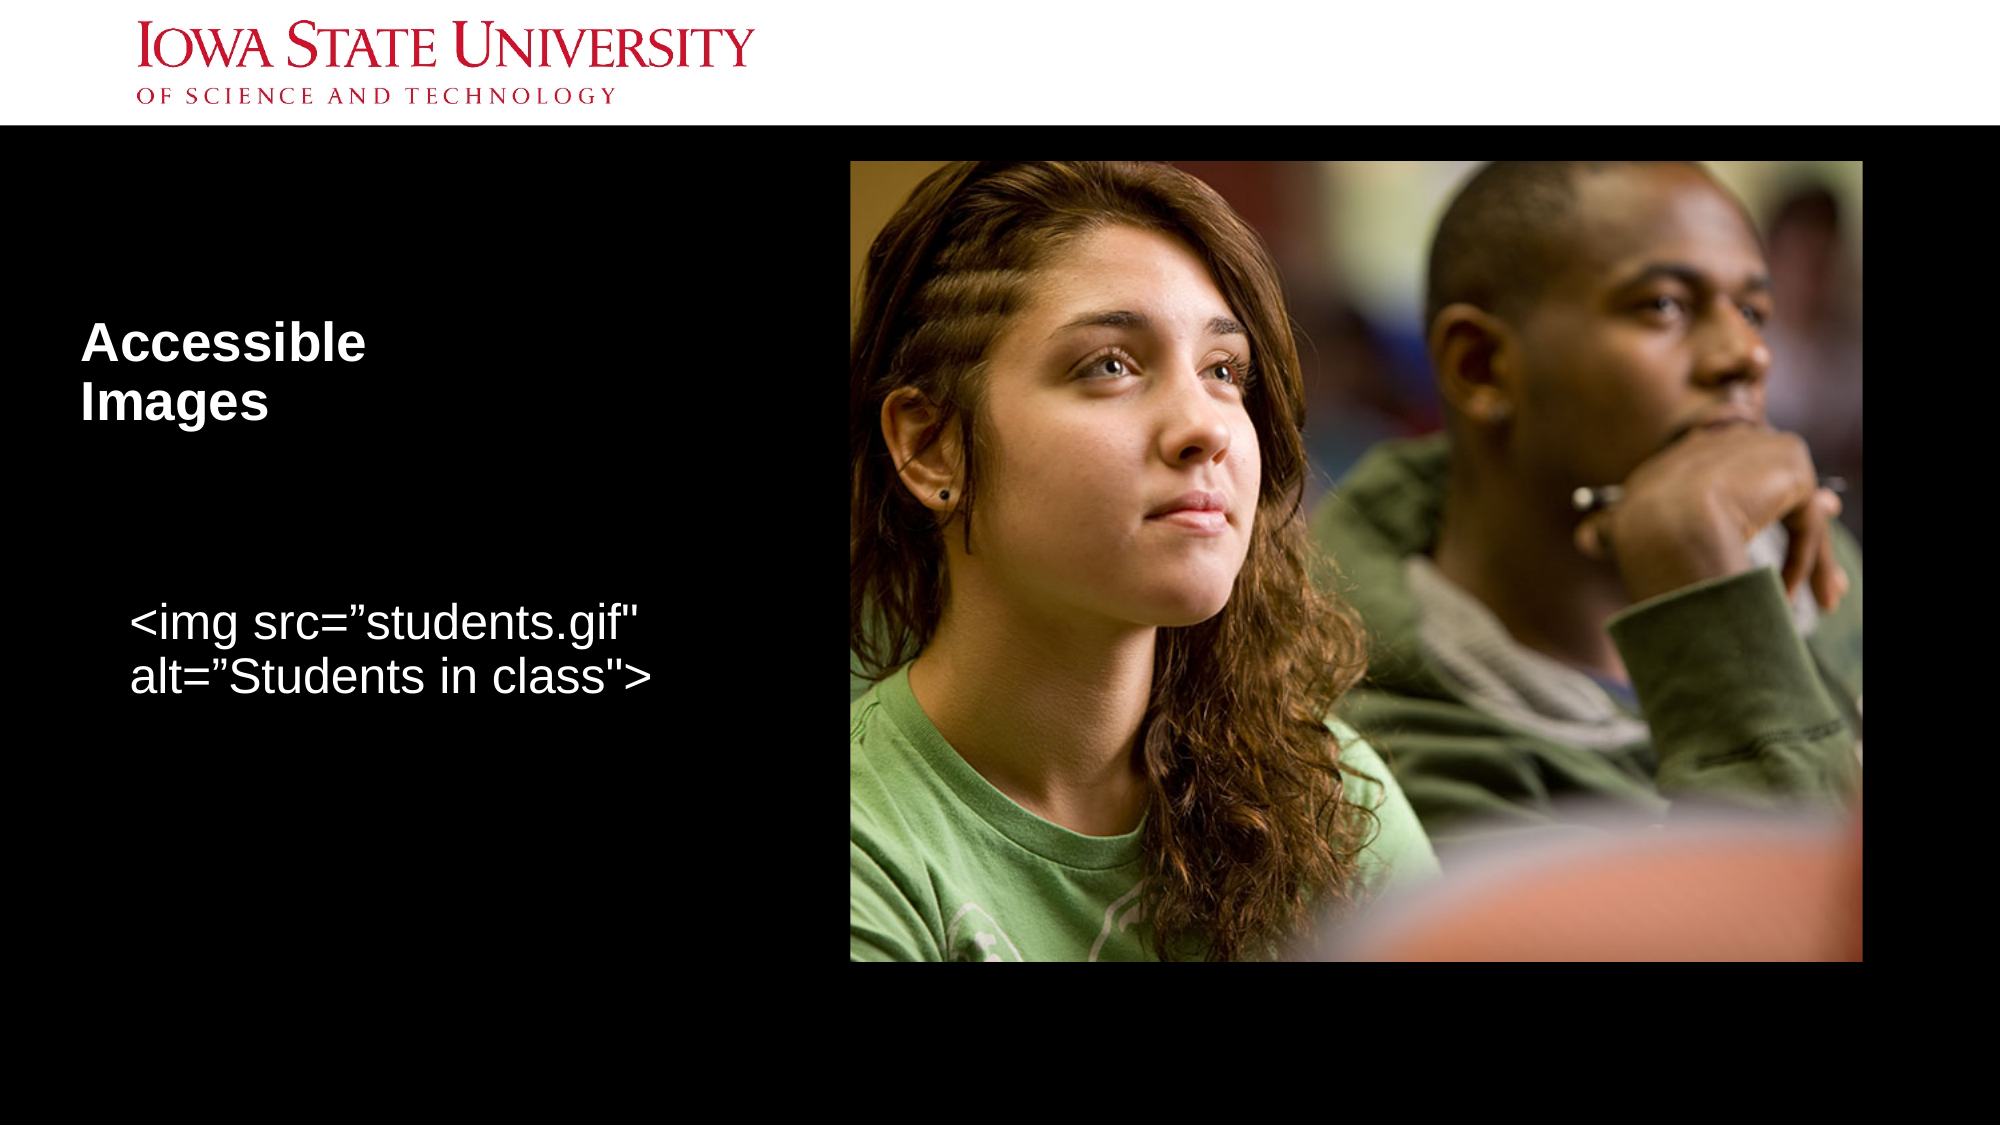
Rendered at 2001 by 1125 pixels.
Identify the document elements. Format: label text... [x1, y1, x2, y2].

text_box Accessible Images [65, 304, 711, 506]
picture [850, 161, 1863, 962]
list <img src=”students.gif" alt=”Students in class"> [0, 337, 783, 963]
picture [137, 20, 755, 104]
